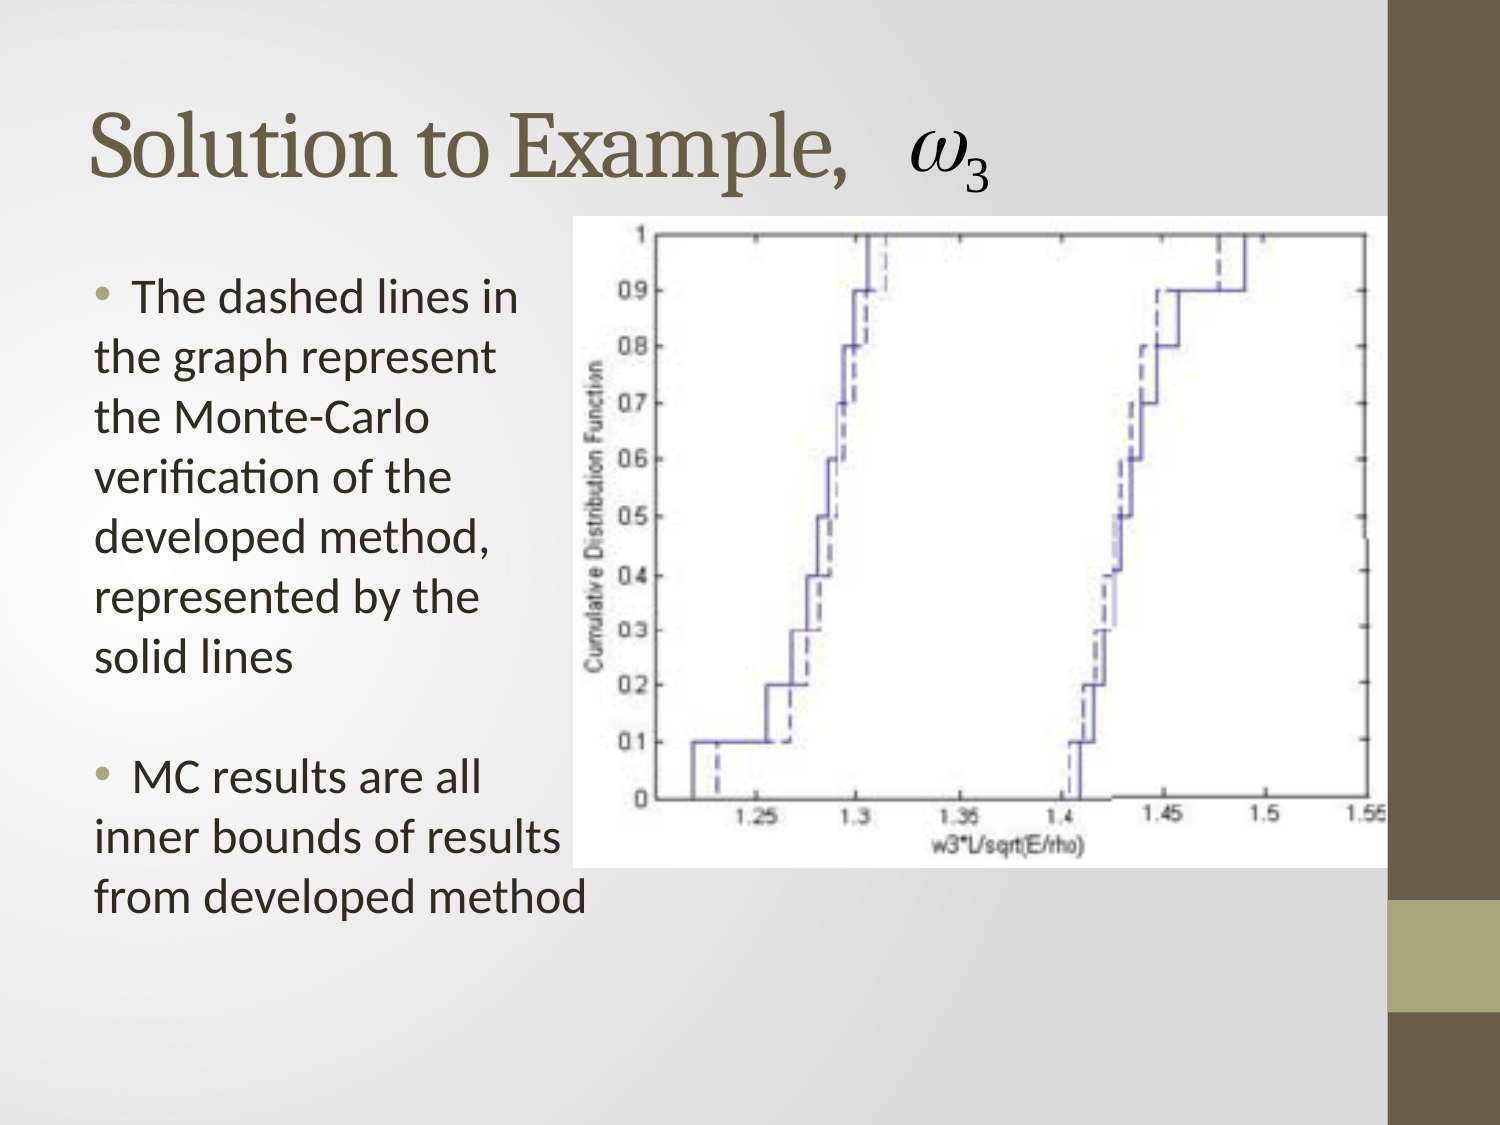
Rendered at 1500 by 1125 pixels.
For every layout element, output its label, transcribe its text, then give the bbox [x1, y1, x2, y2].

list The dashed lines in the graph represent the Monte-Carlo verification of the developed method, represented by the solid lines MC results are all inner bounds of results from developed method [75, 263, 1425, 1006]
picture [572, 215, 1388, 869]
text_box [895, 83, 1006, 216]
title Solution to Example, [75, 45, 1325, 233]
